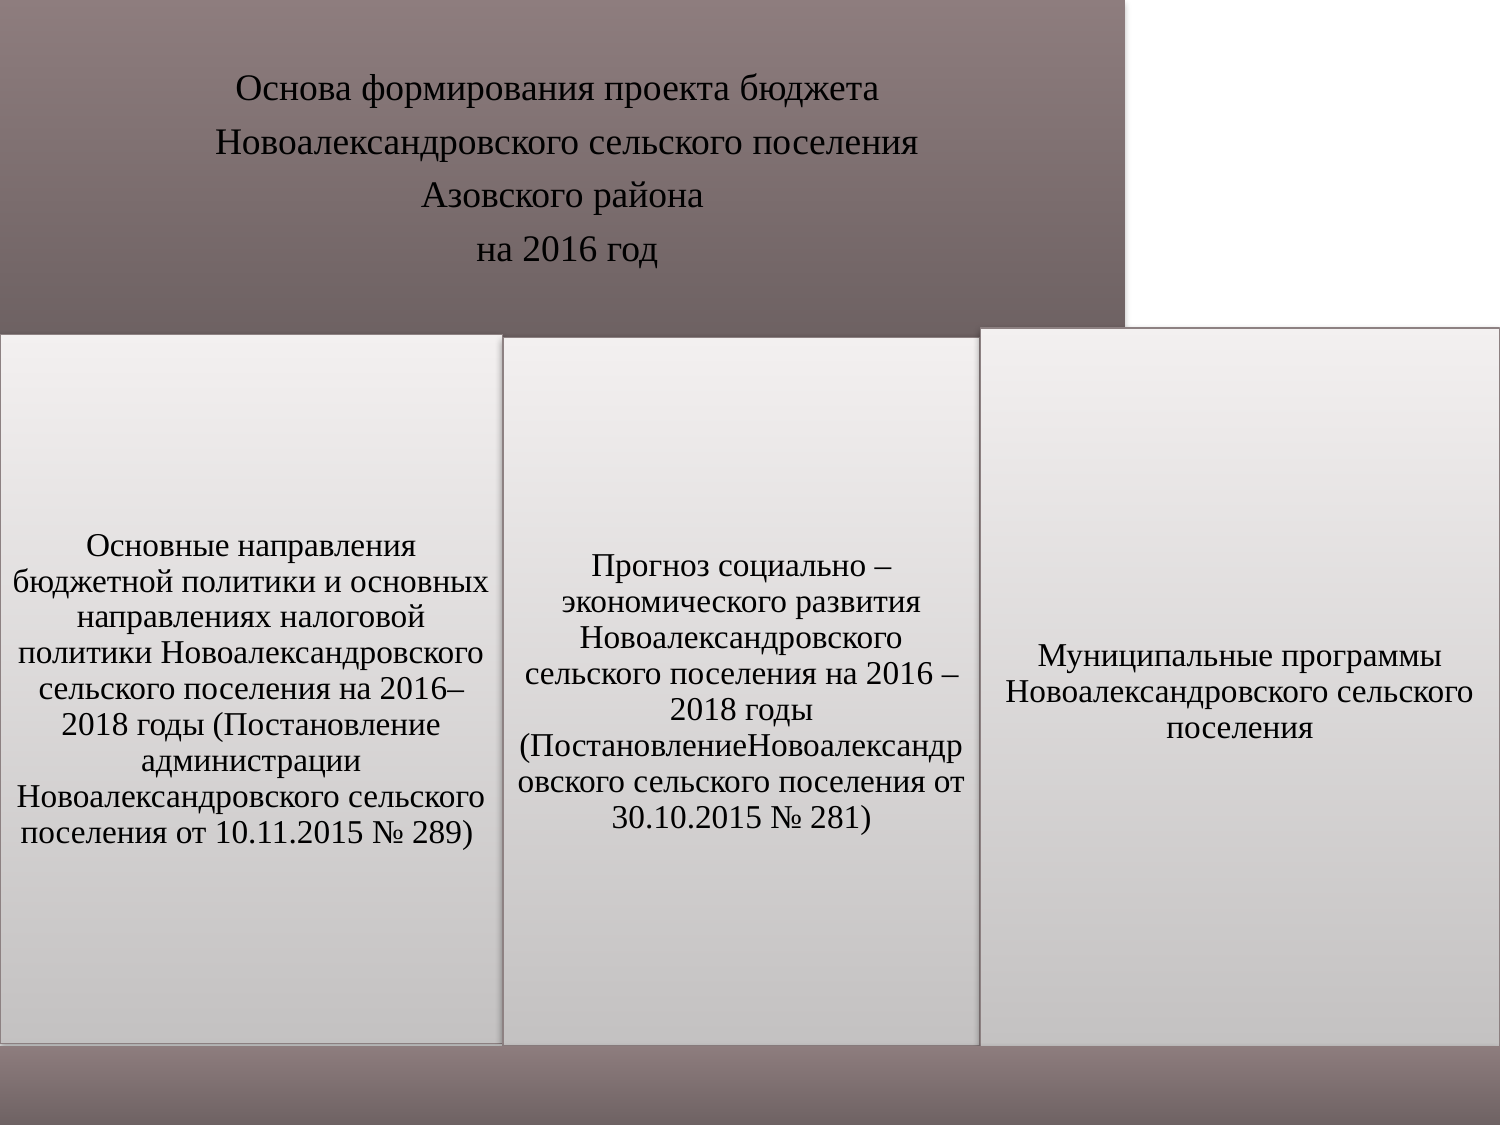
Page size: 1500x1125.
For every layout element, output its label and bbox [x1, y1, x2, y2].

text_box [0, 0, 1500, 1125]
